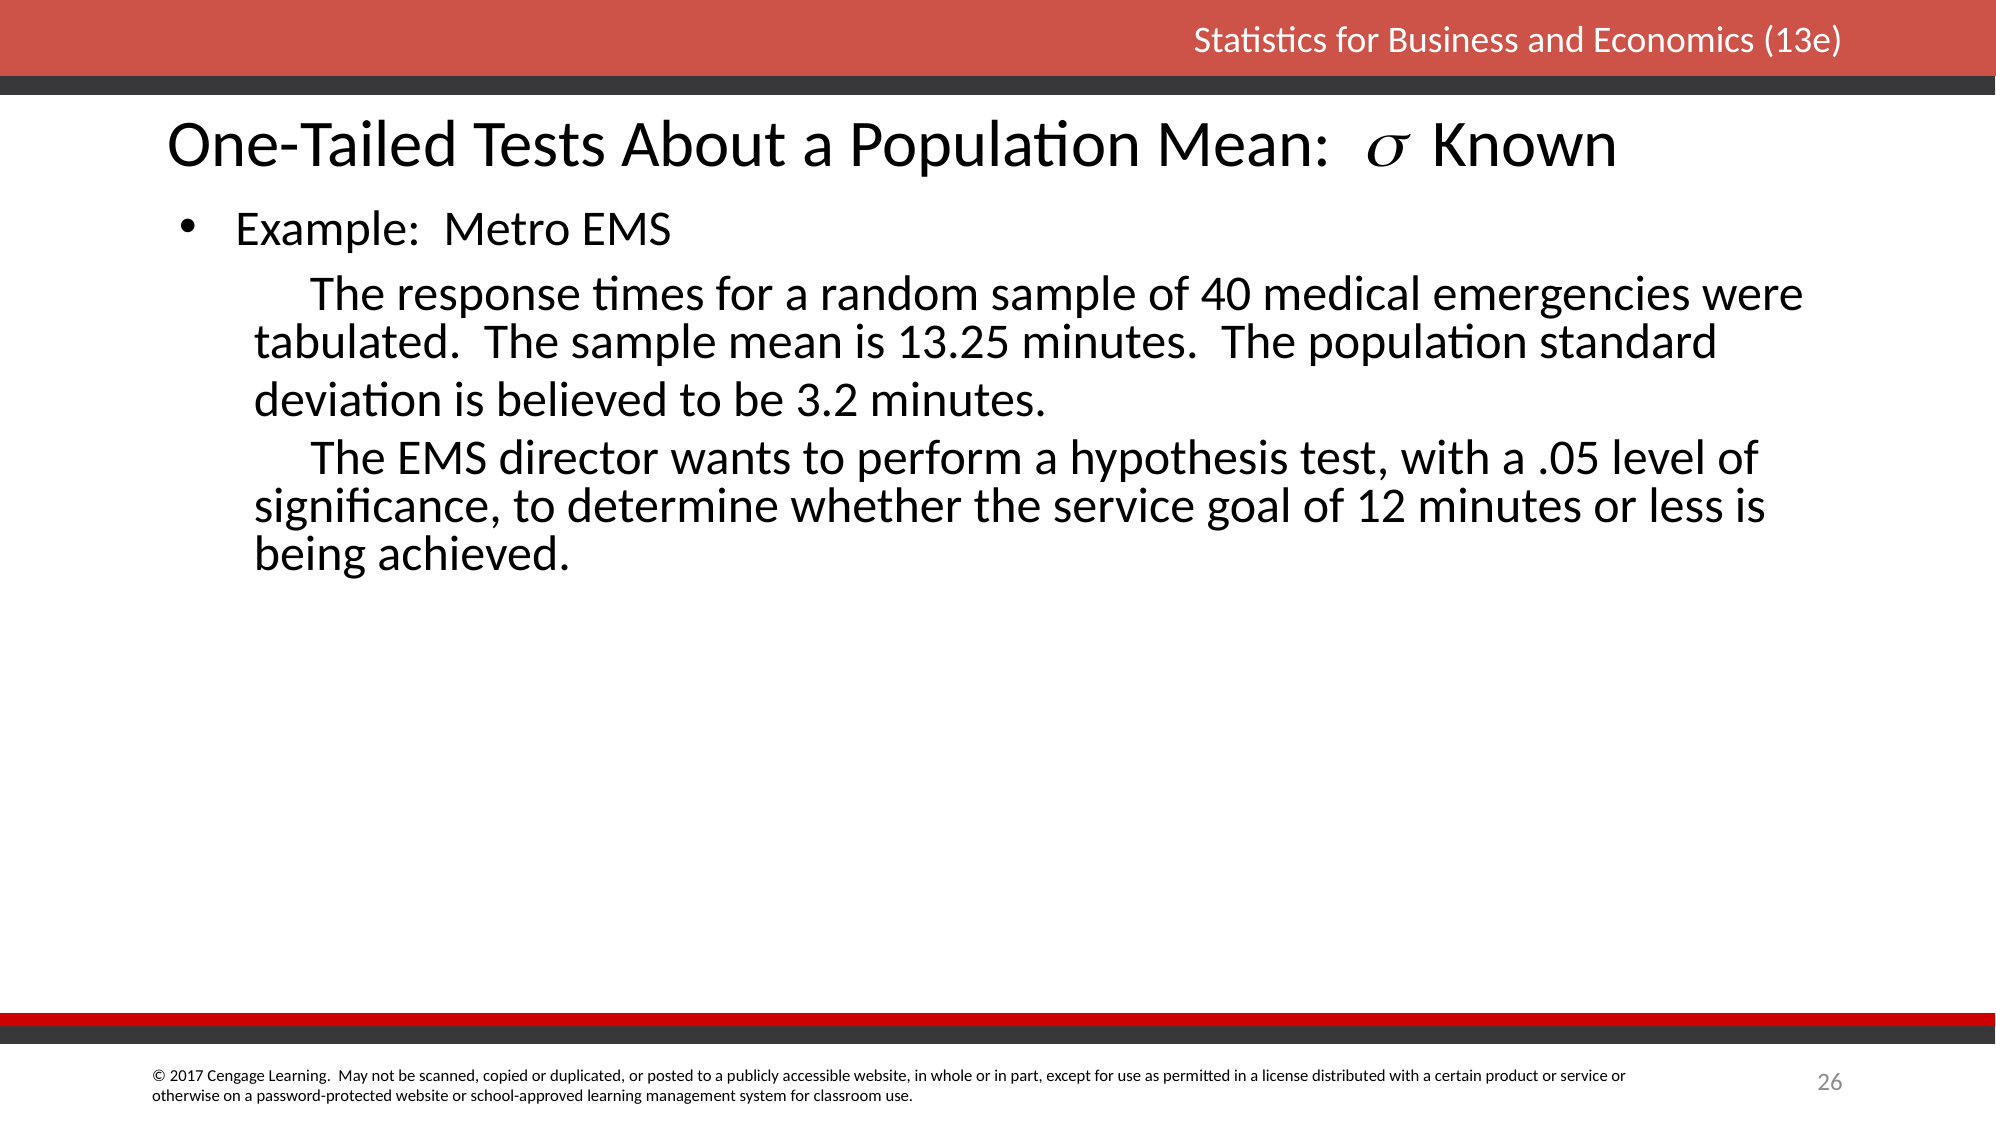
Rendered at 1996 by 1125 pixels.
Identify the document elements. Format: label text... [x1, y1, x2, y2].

text_box One-Tailed Tests About a Population Mean: s Known [152, 83, 1849, 196]
text_box Example: Metro EMS [164, 196, 1229, 275]
picture [0, 76, 1996, 95]
text_box The response times for a random sample of 40 medical emergencies were tabulated. The sample mean is 13.25 minutes. The population standard deviation is believed to be 3.2 minutes. The EMS director wants to perform a hypothesis test, with a .05 level of significance, to determine whether the service goal of 12 minutes or less is being achieved. [238, 264, 1827, 646]
slide_number 26 [1755, 1057, 1858, 1103]
picture [0, 1027, 1996, 1044]
